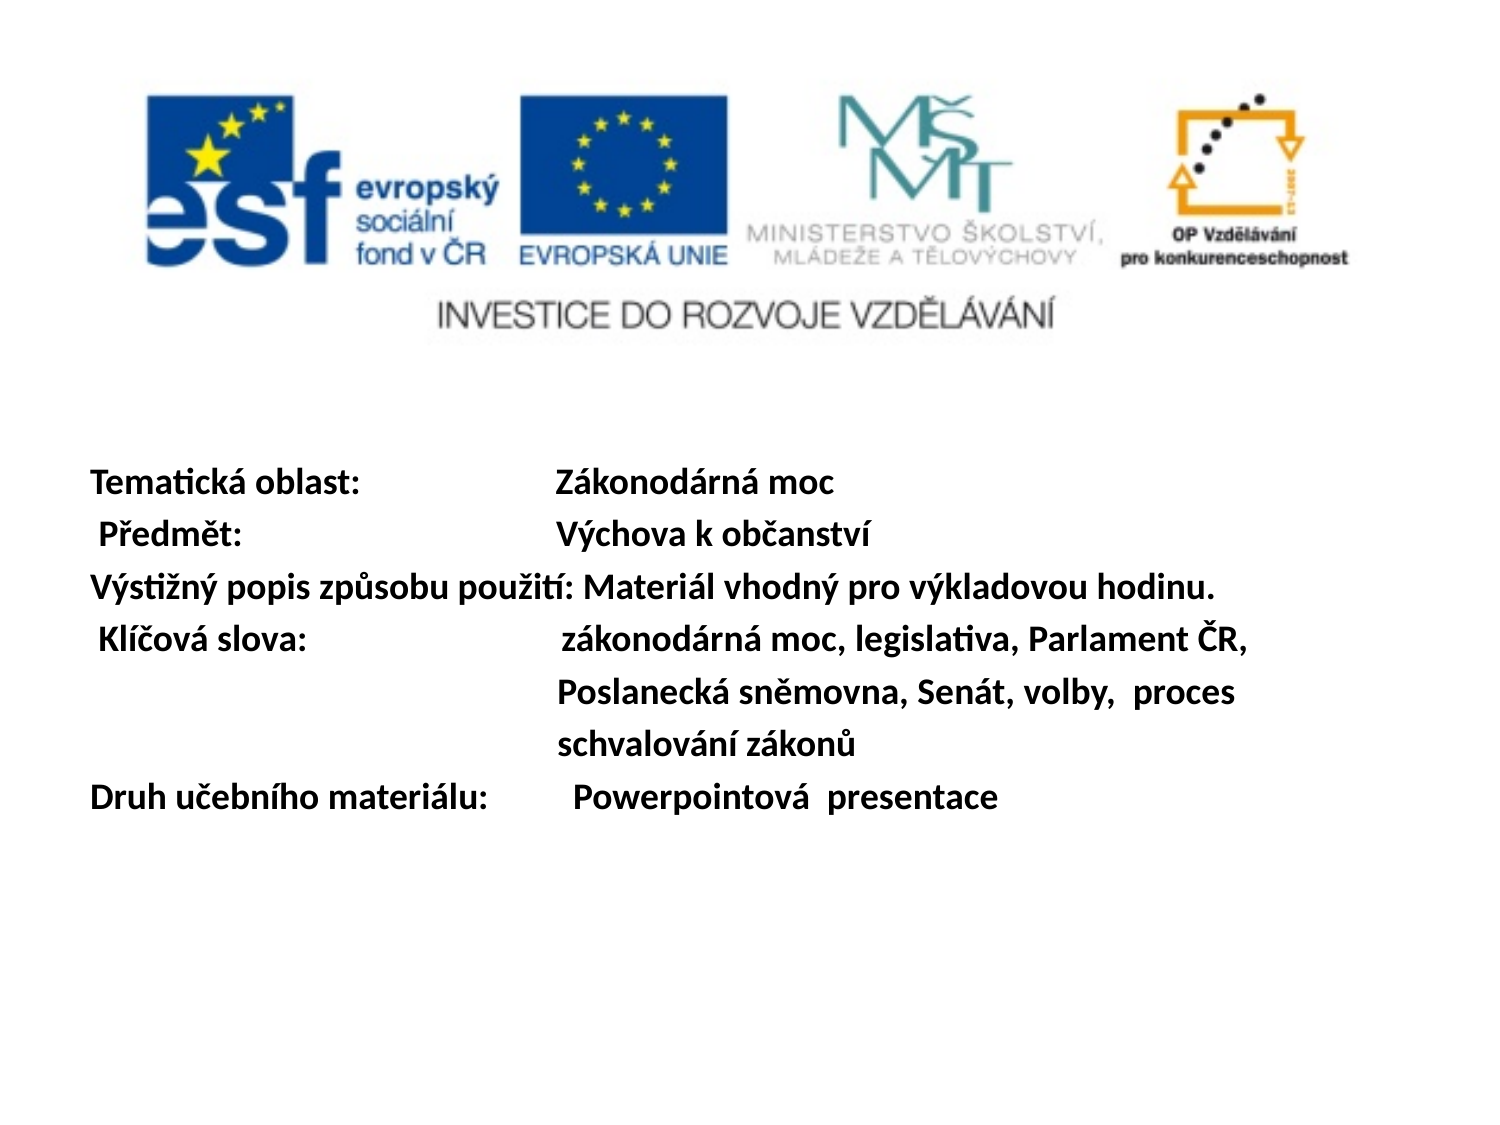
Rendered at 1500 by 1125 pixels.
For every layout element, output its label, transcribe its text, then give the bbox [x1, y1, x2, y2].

picture [84, 42, 1432, 372]
list Vzdělávací oblast: Člověk a společnost Tematická oblast: Zákonodárná moc Předmět: Výchova k občanství Výstižný popis způsobu použití: Materiál vhodný pro výkladovou hodinu. Klíčová slova: zákonodárná moc, legislativa, Parlament ČR, Poslanecká sněmovna, Senát, volby, proces schvalování zákonů Druh učebního materiálu: Powerpointová presentace [75, 262, 1425, 1005]
